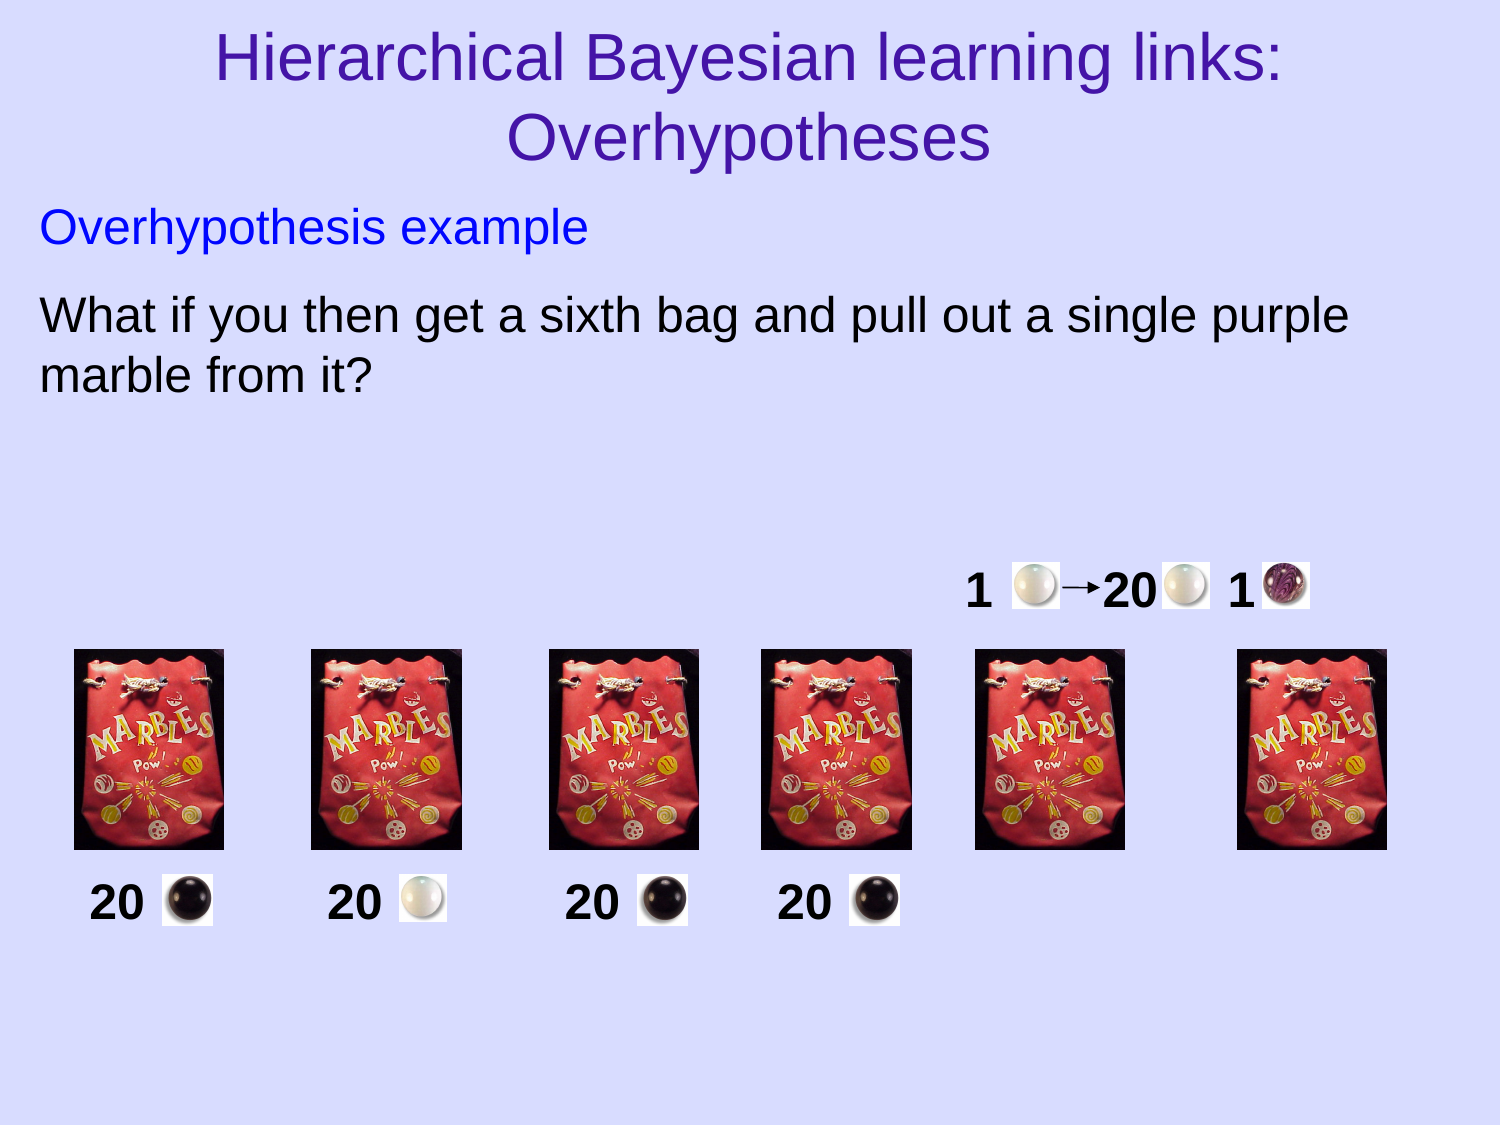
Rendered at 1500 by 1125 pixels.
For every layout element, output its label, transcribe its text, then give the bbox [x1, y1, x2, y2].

text_box 20 [74, 862, 160, 938]
picture [399, 874, 447, 922]
text_box 20 [312, 862, 398, 938]
text_box What if you then get a sixth bag and pull out a single purple marble from it? [24, 274, 1500, 410]
text_box 20 [762, 862, 848, 938]
text_box Overhypothesis example [24, 187, 687, 263]
picture [1012, 562, 1060, 610]
text_box 20 [549, 862, 635, 938]
text_box 20 [1087, 549, 1173, 625]
picture [849, 874, 900, 926]
picture [161, 874, 213, 926]
picture [1162, 562, 1210, 610]
text_box Hierarchical Bayesian learning links: Overhypotheses [111, 0, 1387, 188]
text_box 1 [1212, 549, 1271, 625]
picture [761, 649, 912, 851]
picture [974, 649, 1125, 851]
text_box 1 [950, 549, 1008, 625]
picture [636, 874, 688, 926]
picture [1262, 562, 1310, 610]
picture [1237, 649, 1387, 851]
text_box [1064, 581, 1100, 594]
picture [311, 649, 462, 851]
picture [549, 649, 699, 851]
picture [74, 649, 224, 851]
